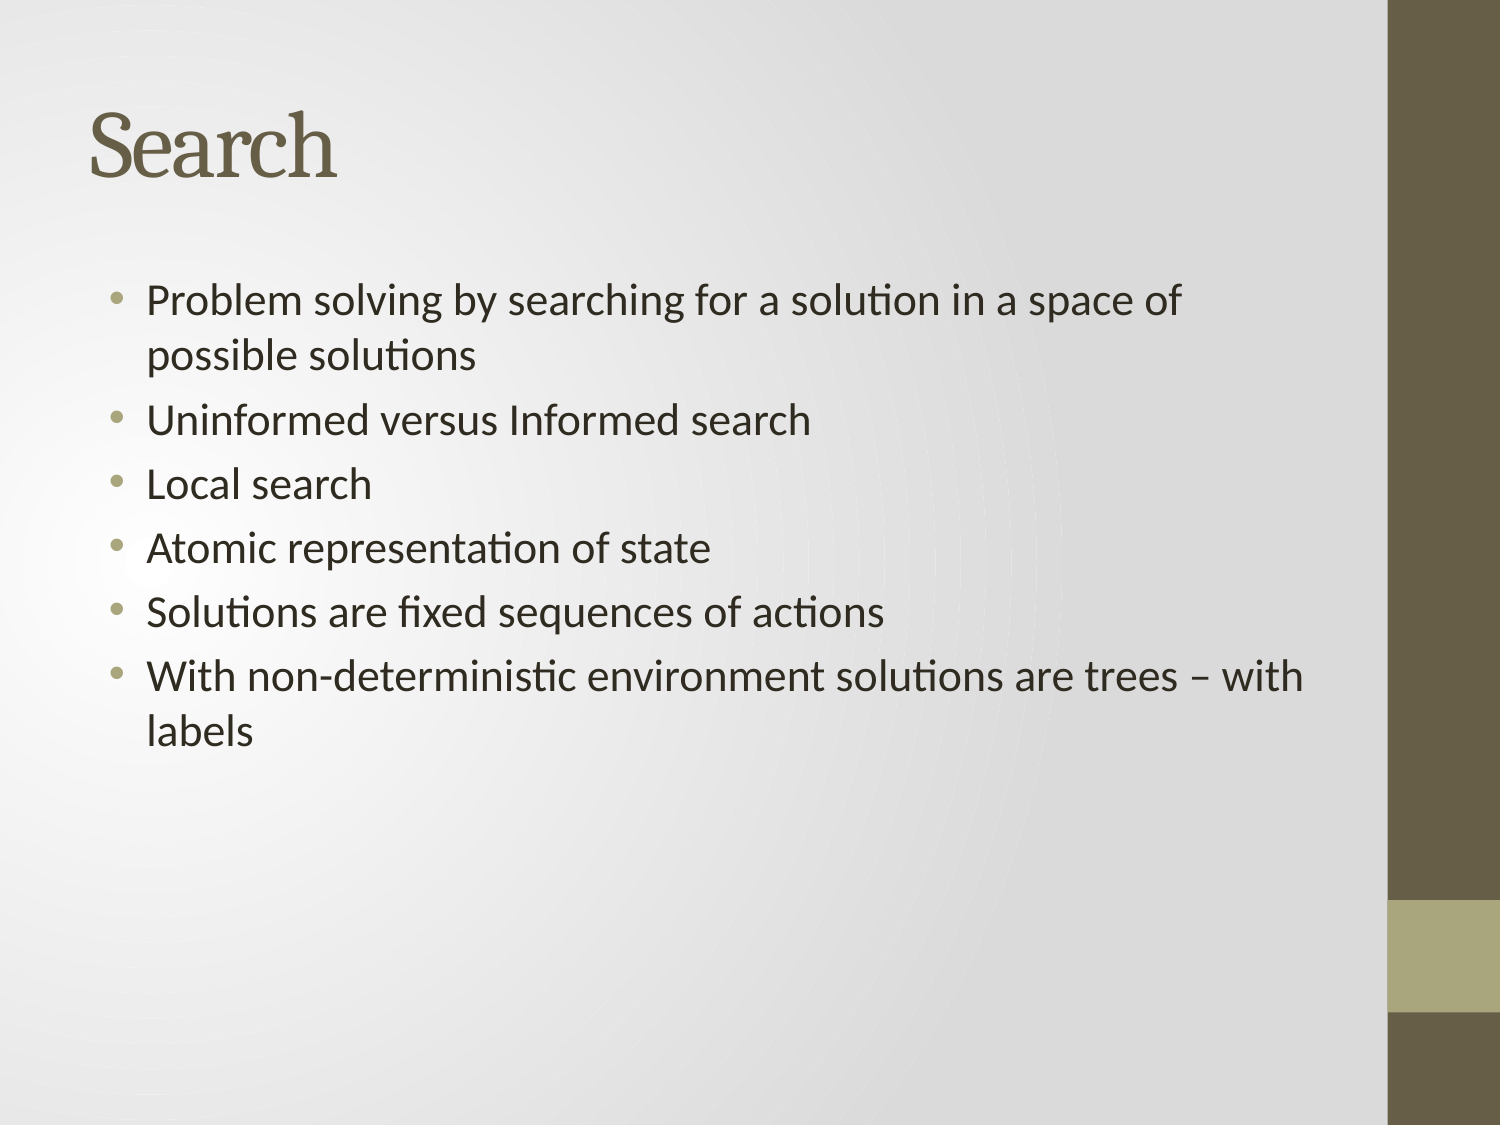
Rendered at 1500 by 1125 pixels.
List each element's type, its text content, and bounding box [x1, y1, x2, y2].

title Search [75, 45, 1325, 233]
list Problem solving by searching for a solution in a space of possible solutions Uninformed versus Informed search Local search Atomic representation of state Solutions are fixed sequences of actions With non-deterministic environment solutions are trees – with labels [75, 262, 1325, 1050]
